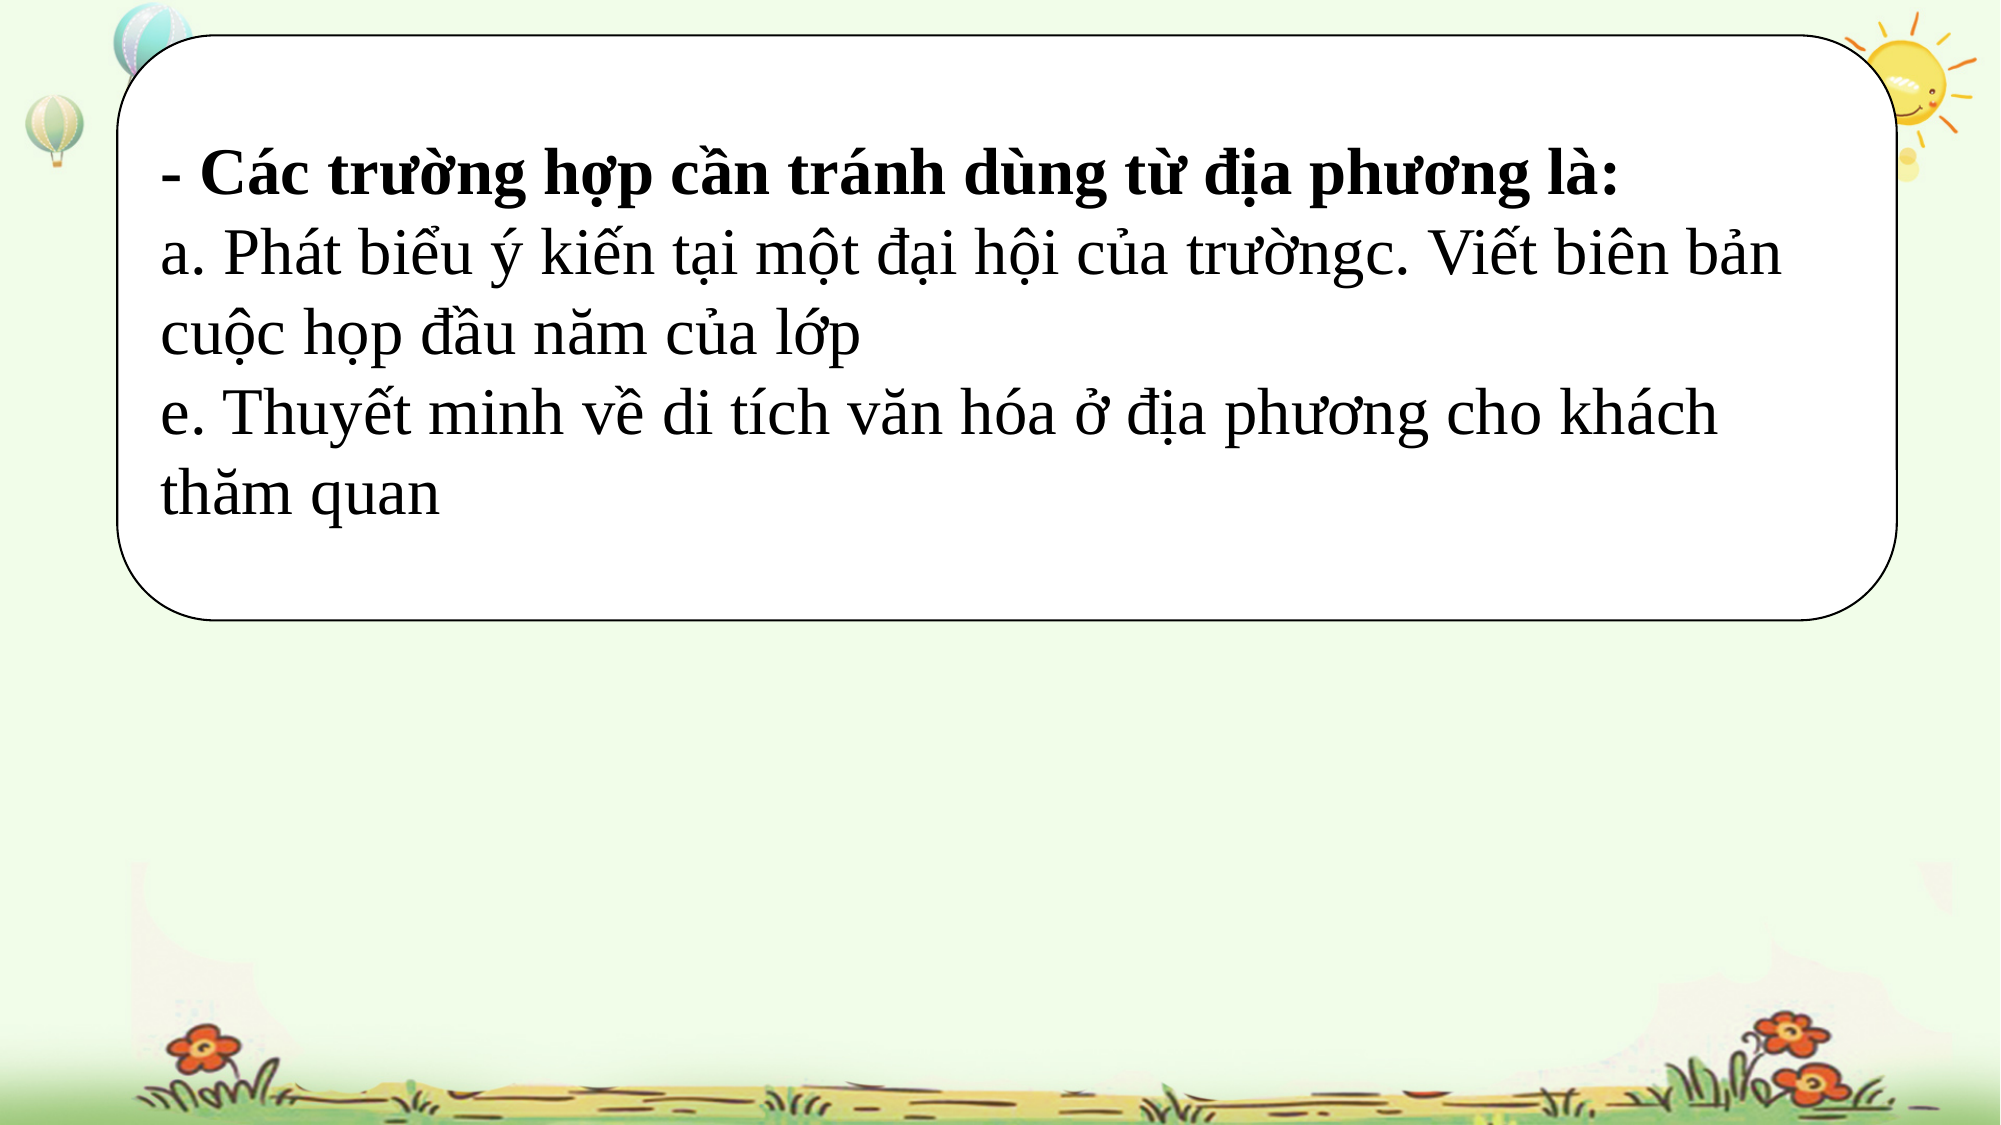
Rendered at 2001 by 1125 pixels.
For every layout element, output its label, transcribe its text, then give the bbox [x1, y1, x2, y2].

text_box - Các trường hợp cần tránh dùng từ địa phương là: a. Phát biểu ý kiến tại một đại hội của trườngc. Viết biên bản cuộc họp đầu năm của lớp e. Thuyết minh về di tích văn hóa ở địa phương cho khách thăm quan [116, 34, 1898, 622]
picture [0, 0, 2001, 1125]
